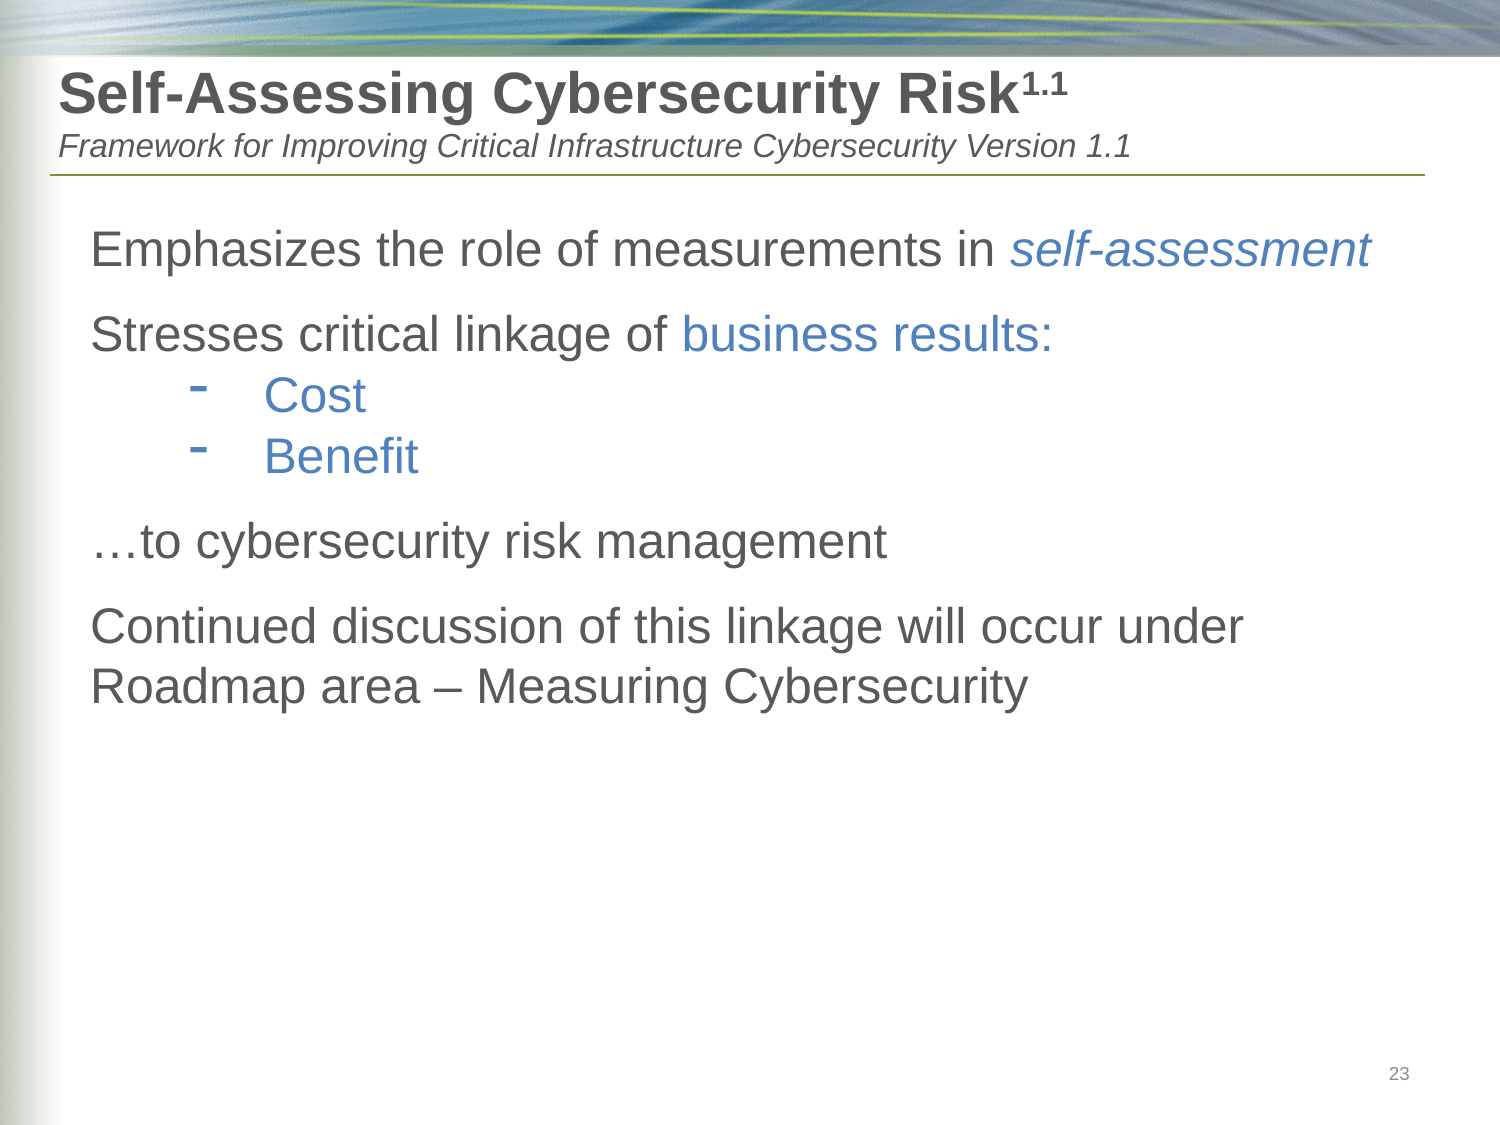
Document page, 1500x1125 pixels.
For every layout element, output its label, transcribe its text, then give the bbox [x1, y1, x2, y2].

slide_number 23 [1074, 1042, 1425, 1103]
text_box Self-Assessing Cybersecurity Risk1.1 Framework for Improving Critical Infrastructure Cybersecurity Version 1.1 [46, 58, 1333, 171]
list Emphasizes the role of measurements in self-assessment Stresses critical linkage of business results: Cost Benefit …to cybersecurity risk management Continued discussion of this linkage will occur under Roadmap area – Measuring Cybersecurity [75, 208, 1469, 1043]
picture [0, 0, 1500, 1125]
